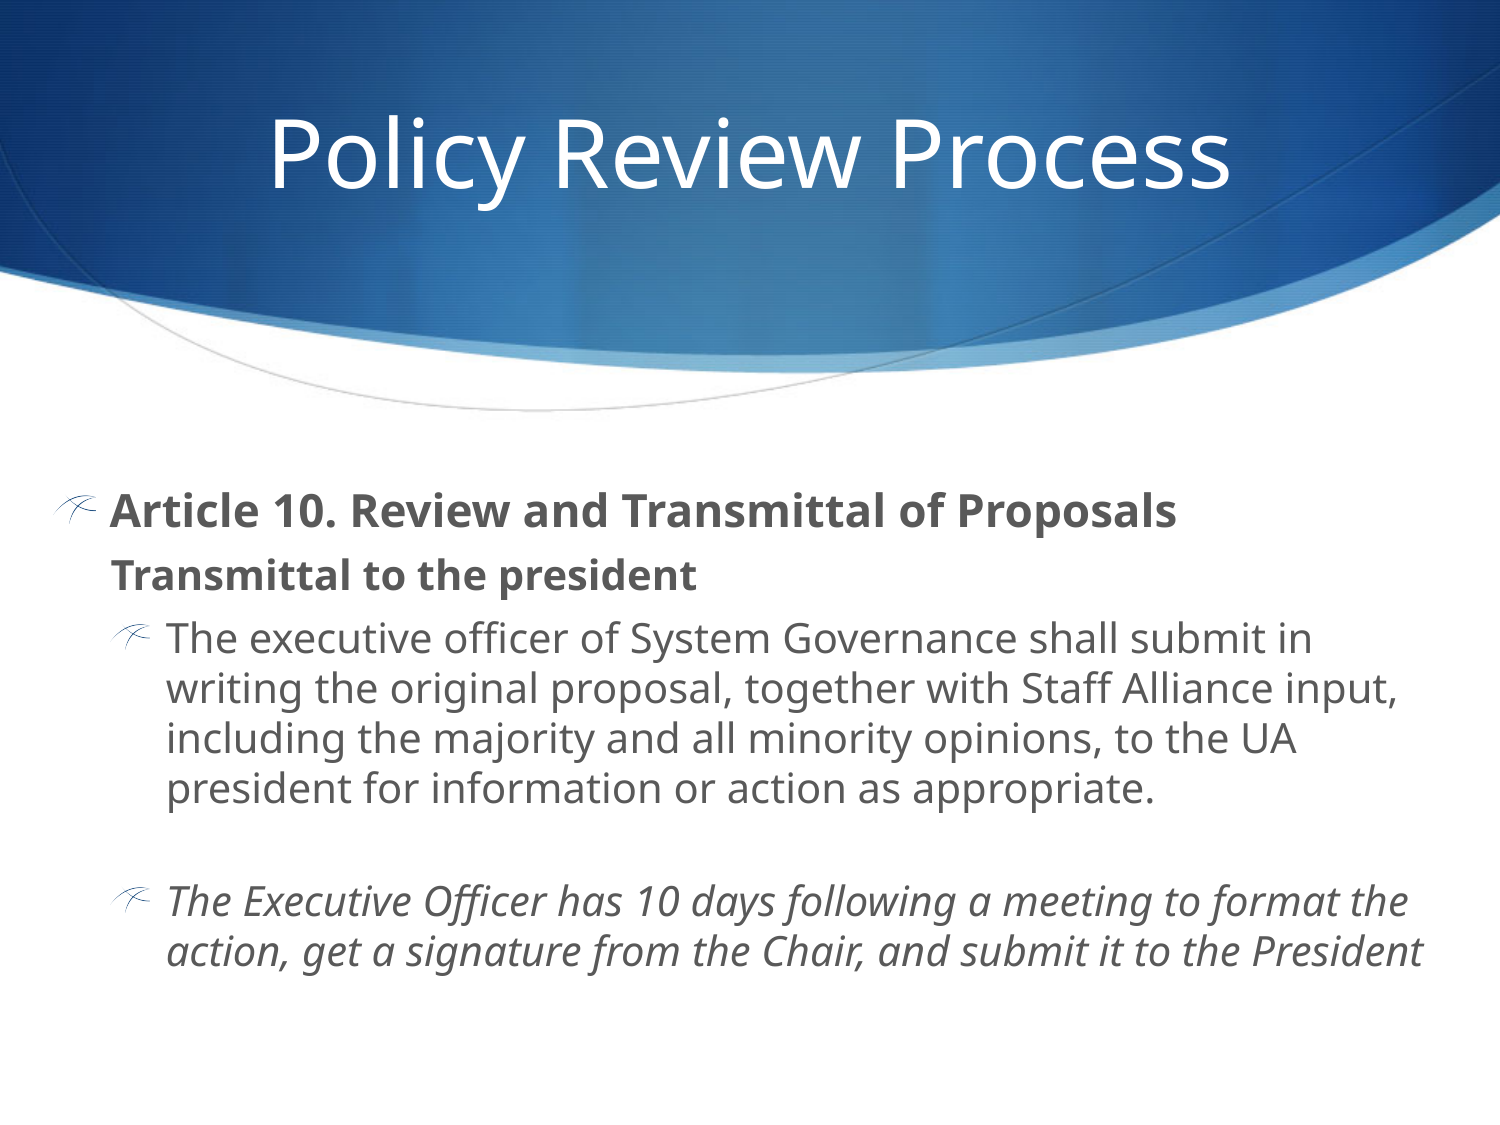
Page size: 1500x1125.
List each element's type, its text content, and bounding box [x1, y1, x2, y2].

picture [0, 0, 1500, 1125]
title Policy Review Process [75, 56, 1425, 245]
list Article 10. Review and Transmittal of Proposals Transmittal to the president The executive officer of System Governance shall submit in writing the original proposal, together with Staff Alliance input, including the majority and all minority opinions, to the UA president for information or action as appropriate. The Executive Officer has 10 days following a meeting to format the action, get a signature from the Chair, and submit it to the President [38, 474, 1466, 1011]
